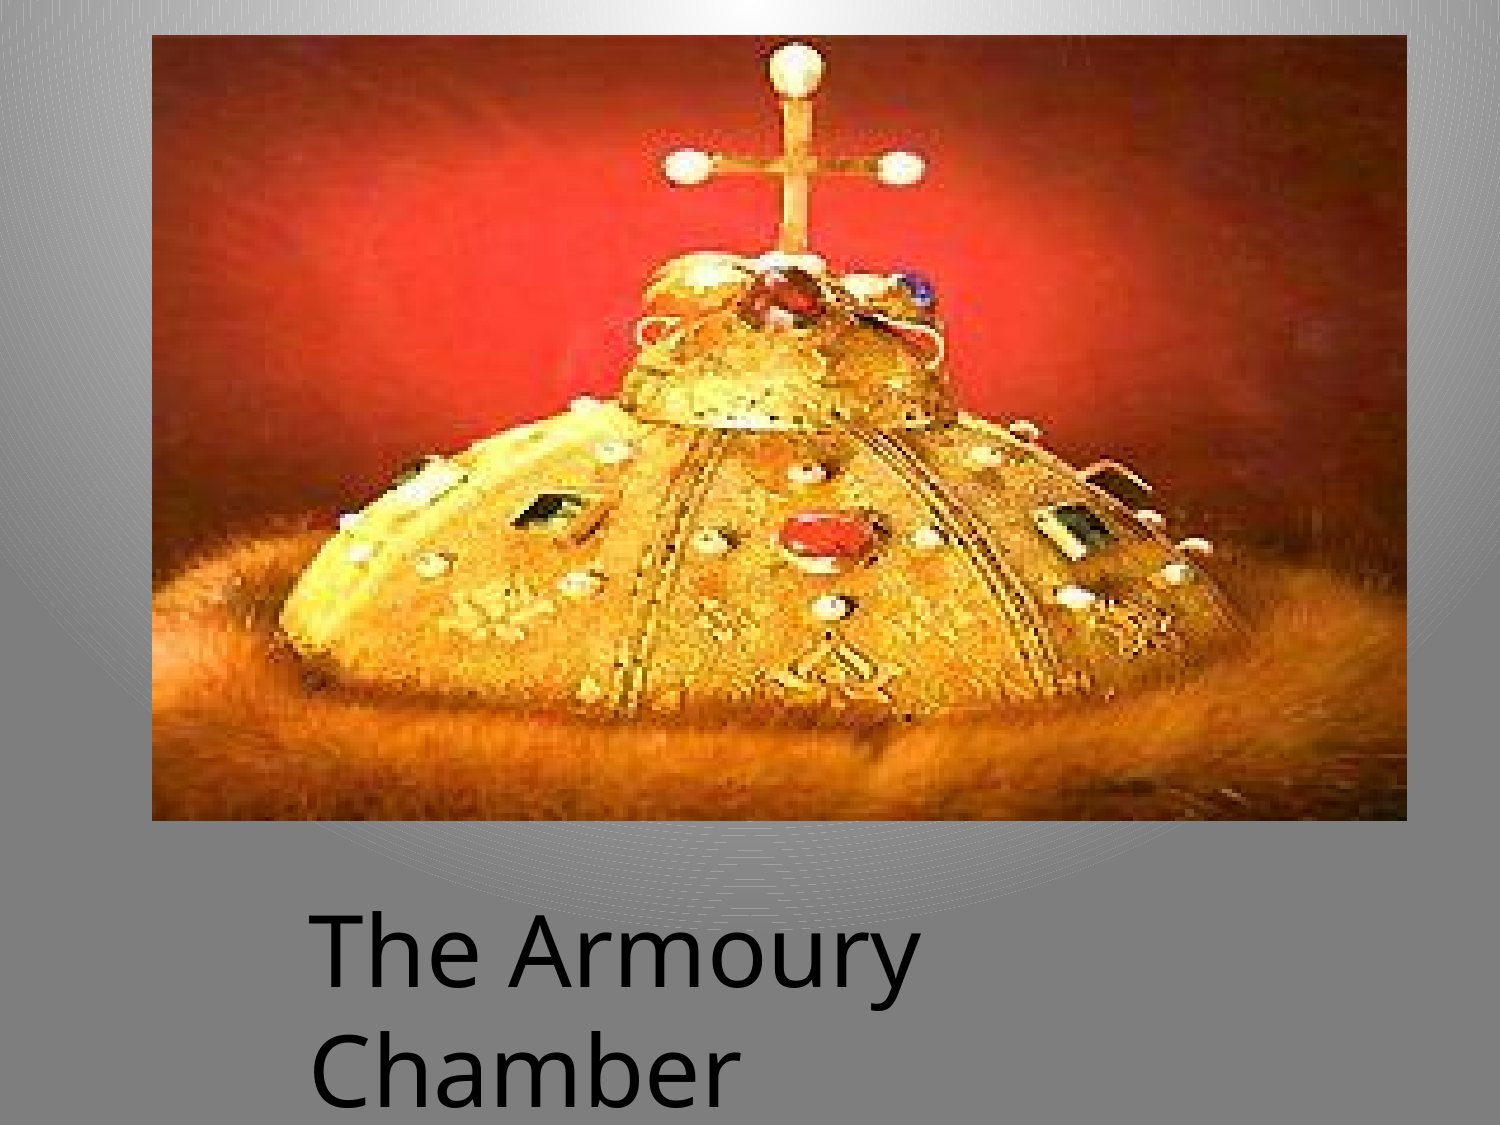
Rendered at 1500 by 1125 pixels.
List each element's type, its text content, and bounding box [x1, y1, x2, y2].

picture [152, 34, 1407, 821]
list The Armoury Chamber [294, 880, 1194, 1125]
